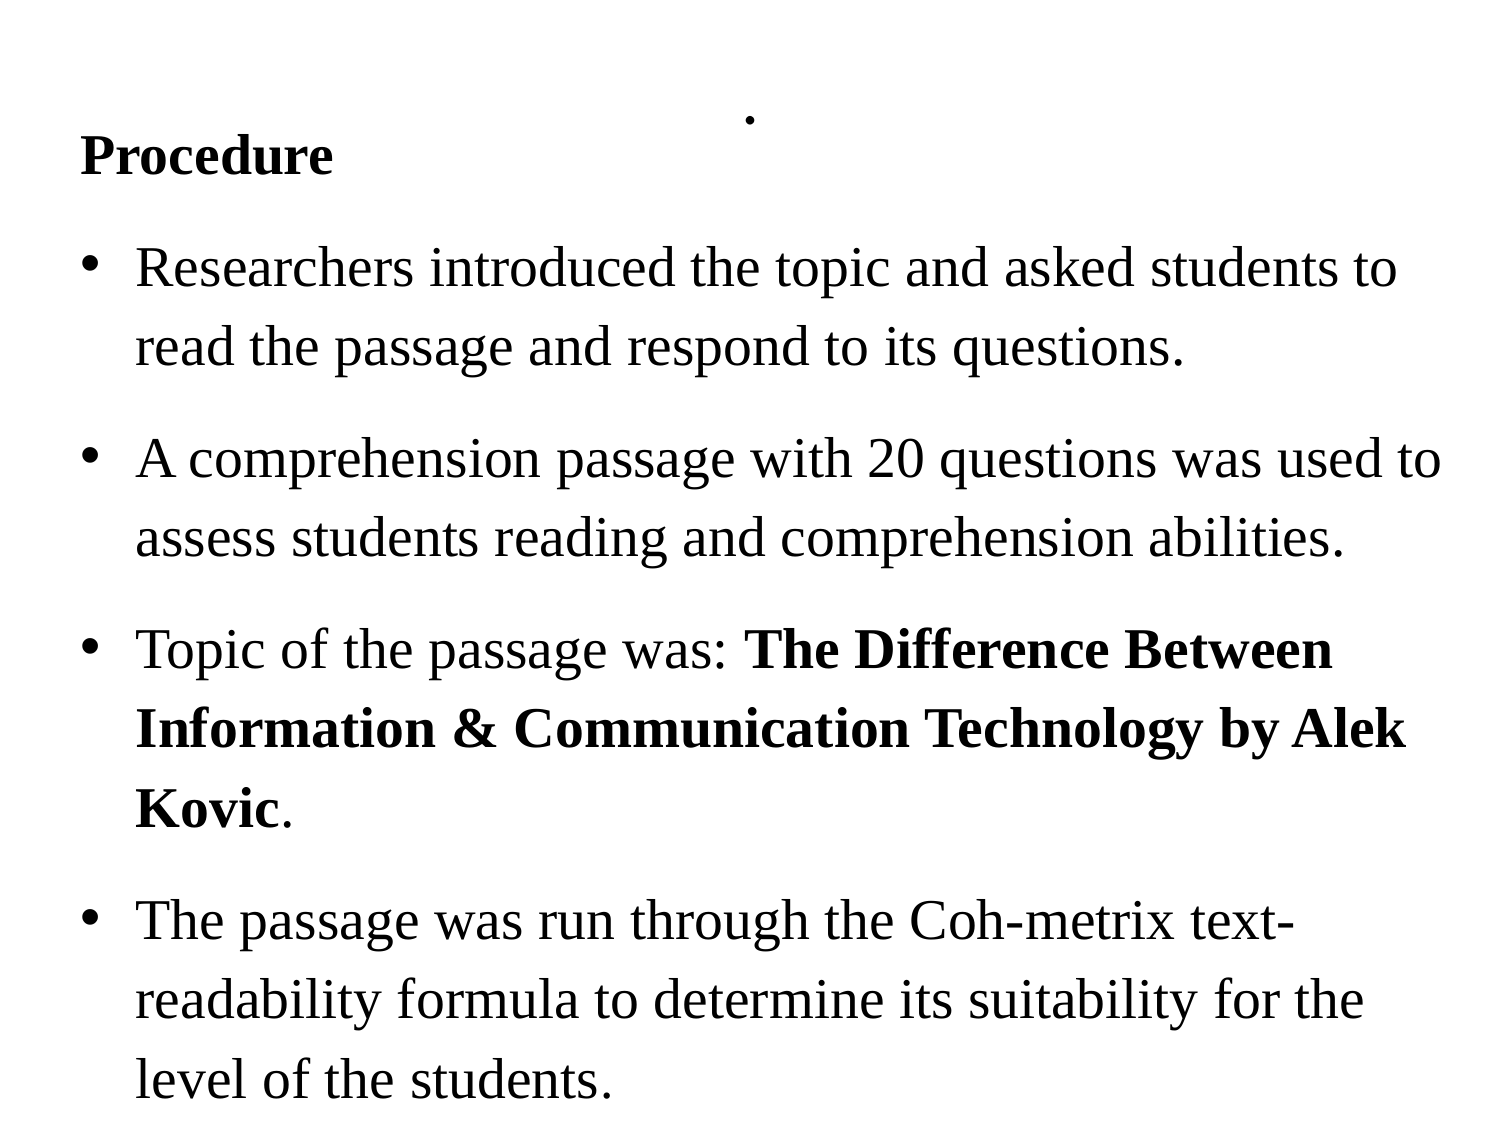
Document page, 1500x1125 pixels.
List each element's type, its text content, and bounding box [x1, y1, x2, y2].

list Procedure Researchers introduced the topic and asked students to read the passage and respond to its questions. A comprehension passage with 20 questions was used to assess students reading and comprehension abilities. Topic of the passage was: The Difference Between Information & Communication Technology by Alek Kovic. The passage was run through the Coh-metrix text-readability formula to determine its suitability for the level of the students. [64, 0, 1471, 1125]
